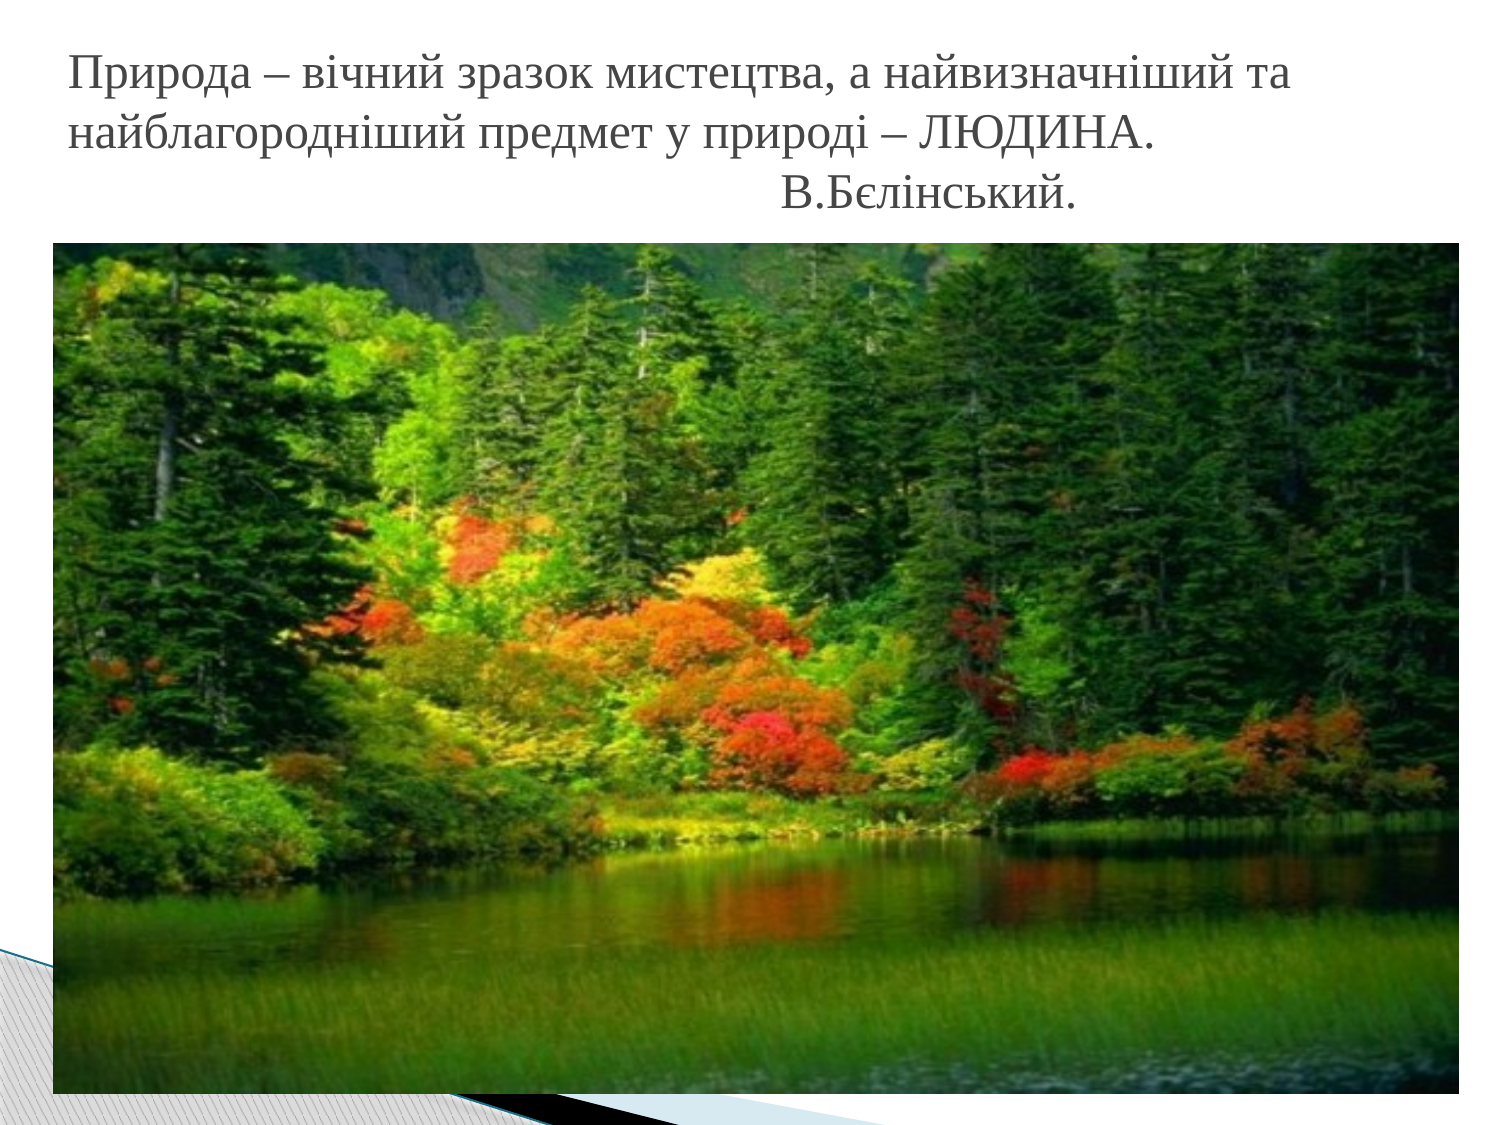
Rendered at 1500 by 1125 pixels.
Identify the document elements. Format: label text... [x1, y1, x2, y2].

text_box Природа – вічний зразок мистецтва, а найвизначніший та найблагородніший предмет у природі – ЛЮДИНА. В.Бєлінський. [53, 30, 1459, 226]
picture [52, 243, 1459, 1095]
